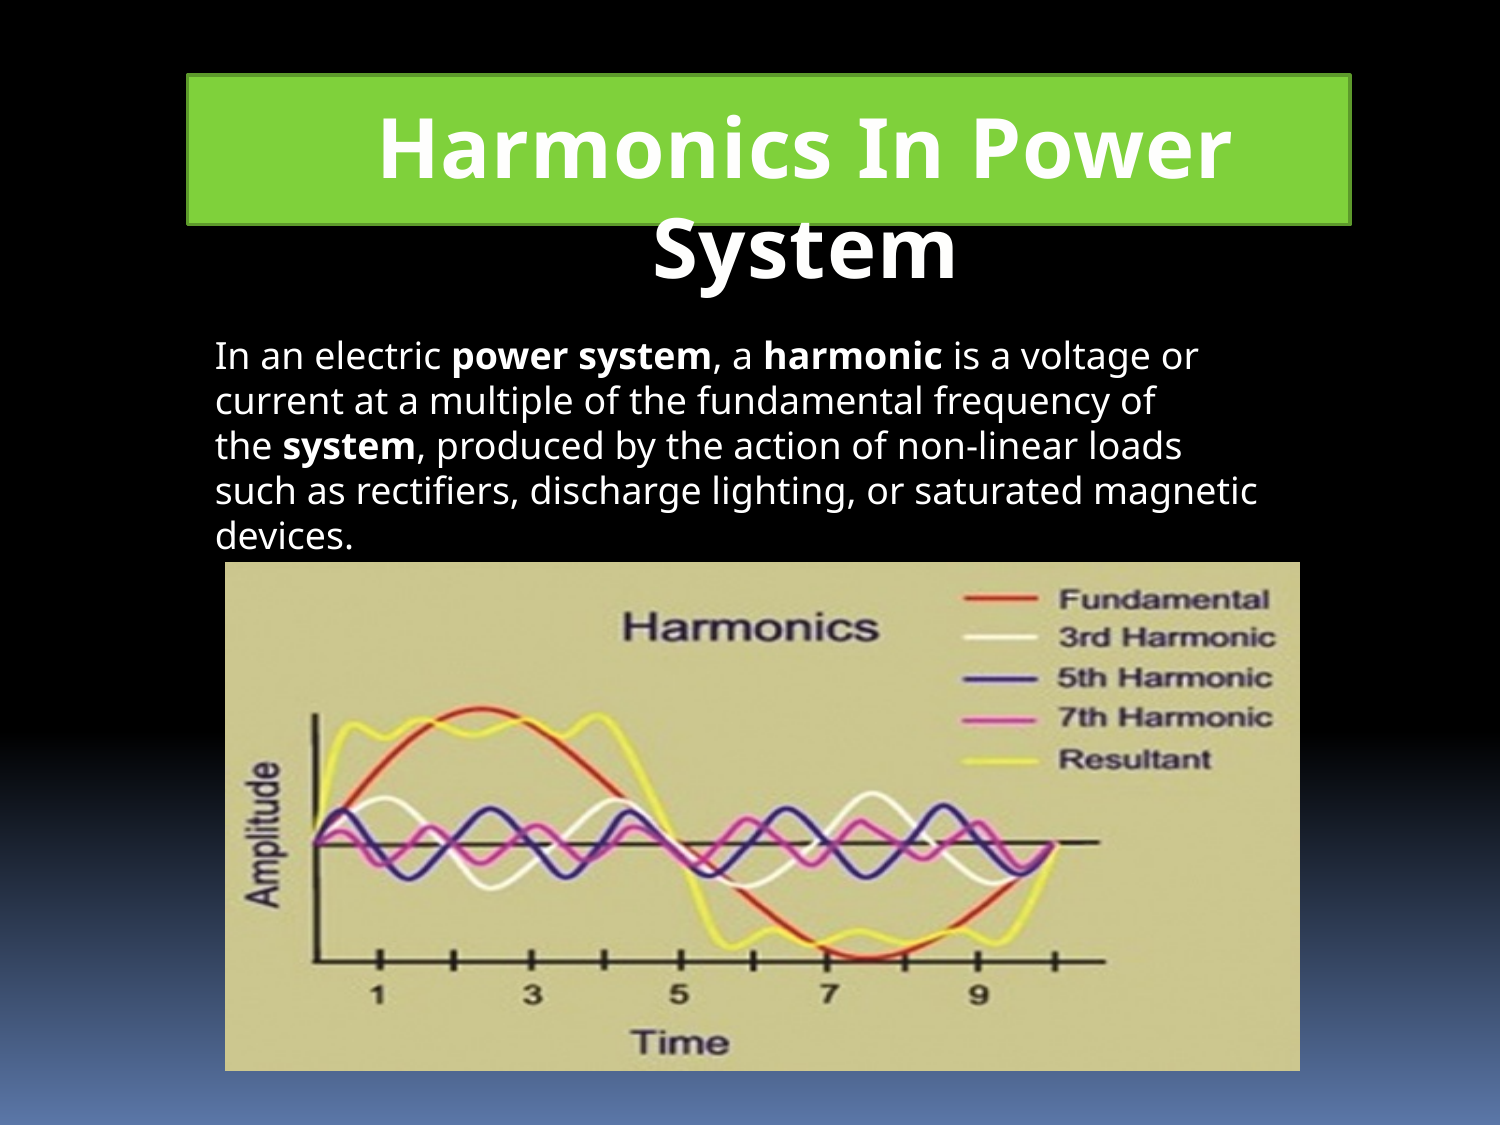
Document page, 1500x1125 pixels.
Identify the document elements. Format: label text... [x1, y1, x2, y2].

picture [224, 562, 1301, 1071]
text_box In an electric power system, a harmonic is a voltage or current at a multiple of the fundamental frequency of the system, produced by the action of non-linear loads such as rectifiers, discharge lighting, or saturated magnetic devices. [200, 324, 1288, 565]
text_box Harmonics In Power System [237, 87, 1375, 303]
text_box [186, 73, 1352, 226]
